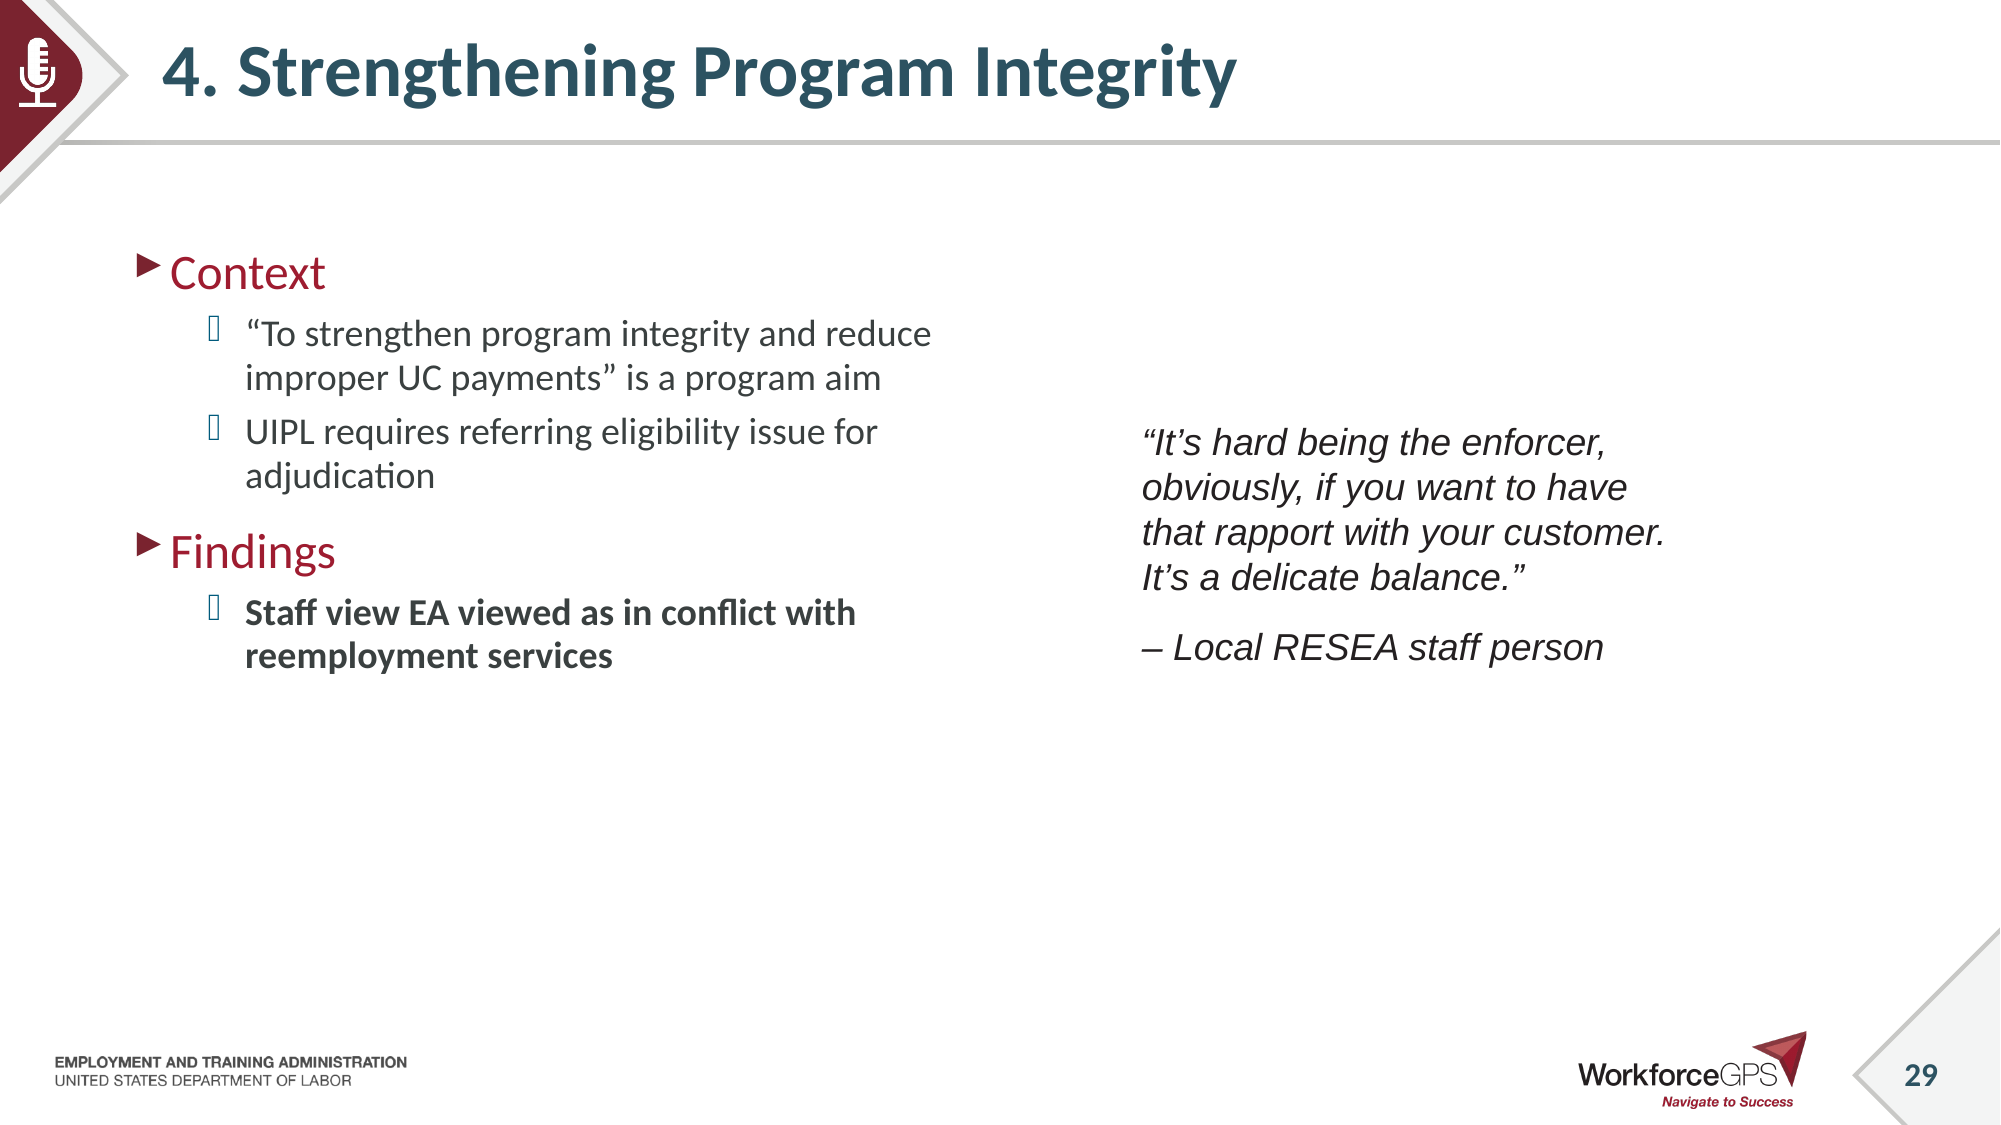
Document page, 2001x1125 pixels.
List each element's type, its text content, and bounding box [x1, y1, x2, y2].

text_box Context “To strengthen program integrity and reduce improper UC payments” is a program aim UIPL requires referring eligibility issue for adjudication Findings Staff view EA viewed as in conflict with reemployment services EA is viewed primarily as to help claimants Referral for adjudication is (at best) inconsistent Staff do not want to send claimants for adjudication Lack of integrated systems can deter reporting of compliance issues [117, 236, 973, 981]
picture [0, 34, 75, 110]
title 4. Strengthening Program Integrity [132, 7, 1950, 137]
slide_number 29 [1867, 1042, 1975, 1103]
table_header % of States [47, 1049, 420, 1095]
text_box “It’s hard being the enforcer, obviously, if you want to have that rapport with your customer. It’s a delicate balance.” – Local RESEA staff person [1130, 272, 1694, 814]
